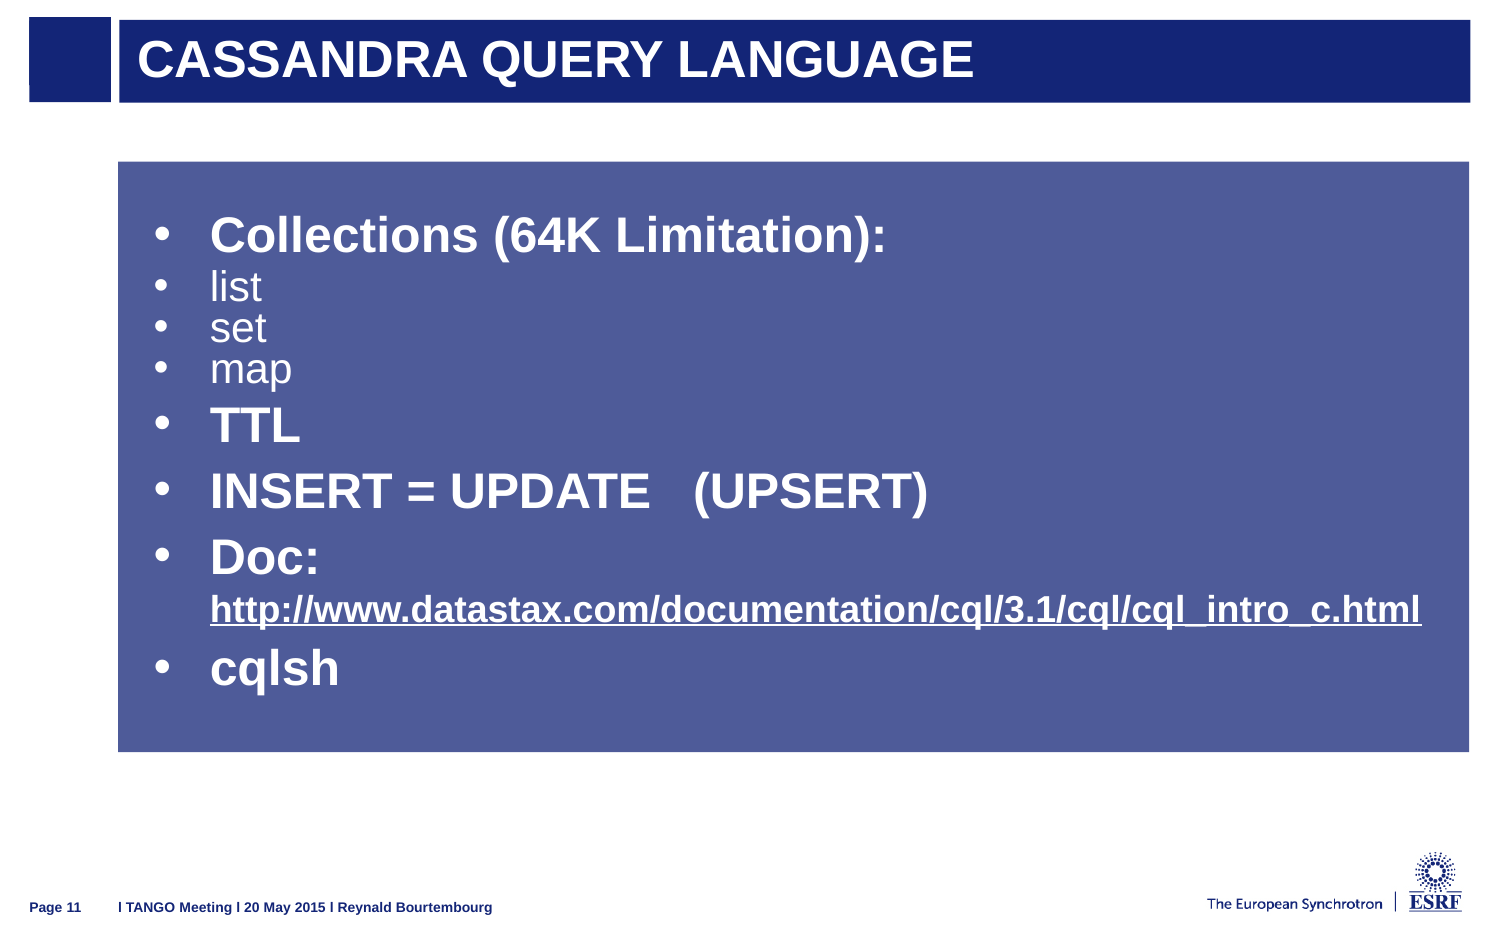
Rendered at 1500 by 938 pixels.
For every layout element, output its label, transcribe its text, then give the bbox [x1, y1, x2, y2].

picture [1175, 831, 1500, 938]
slide_number Page 11 [29, 886, 98, 916]
list Collections (64K Limitation): list set map TTL INSERT = UPDATE (UPSERT) Doc: http://www.datastax.com/documentation/cql/3.1/cql/cql_intro_c.html cqlsh [118, 161, 1470, 753]
title Cassandra Query Language [119, 19, 1471, 103]
footer l TANGO Meeting l 20 May 2015 l Reynald Bourtembourg [118, 886, 1122, 916]
